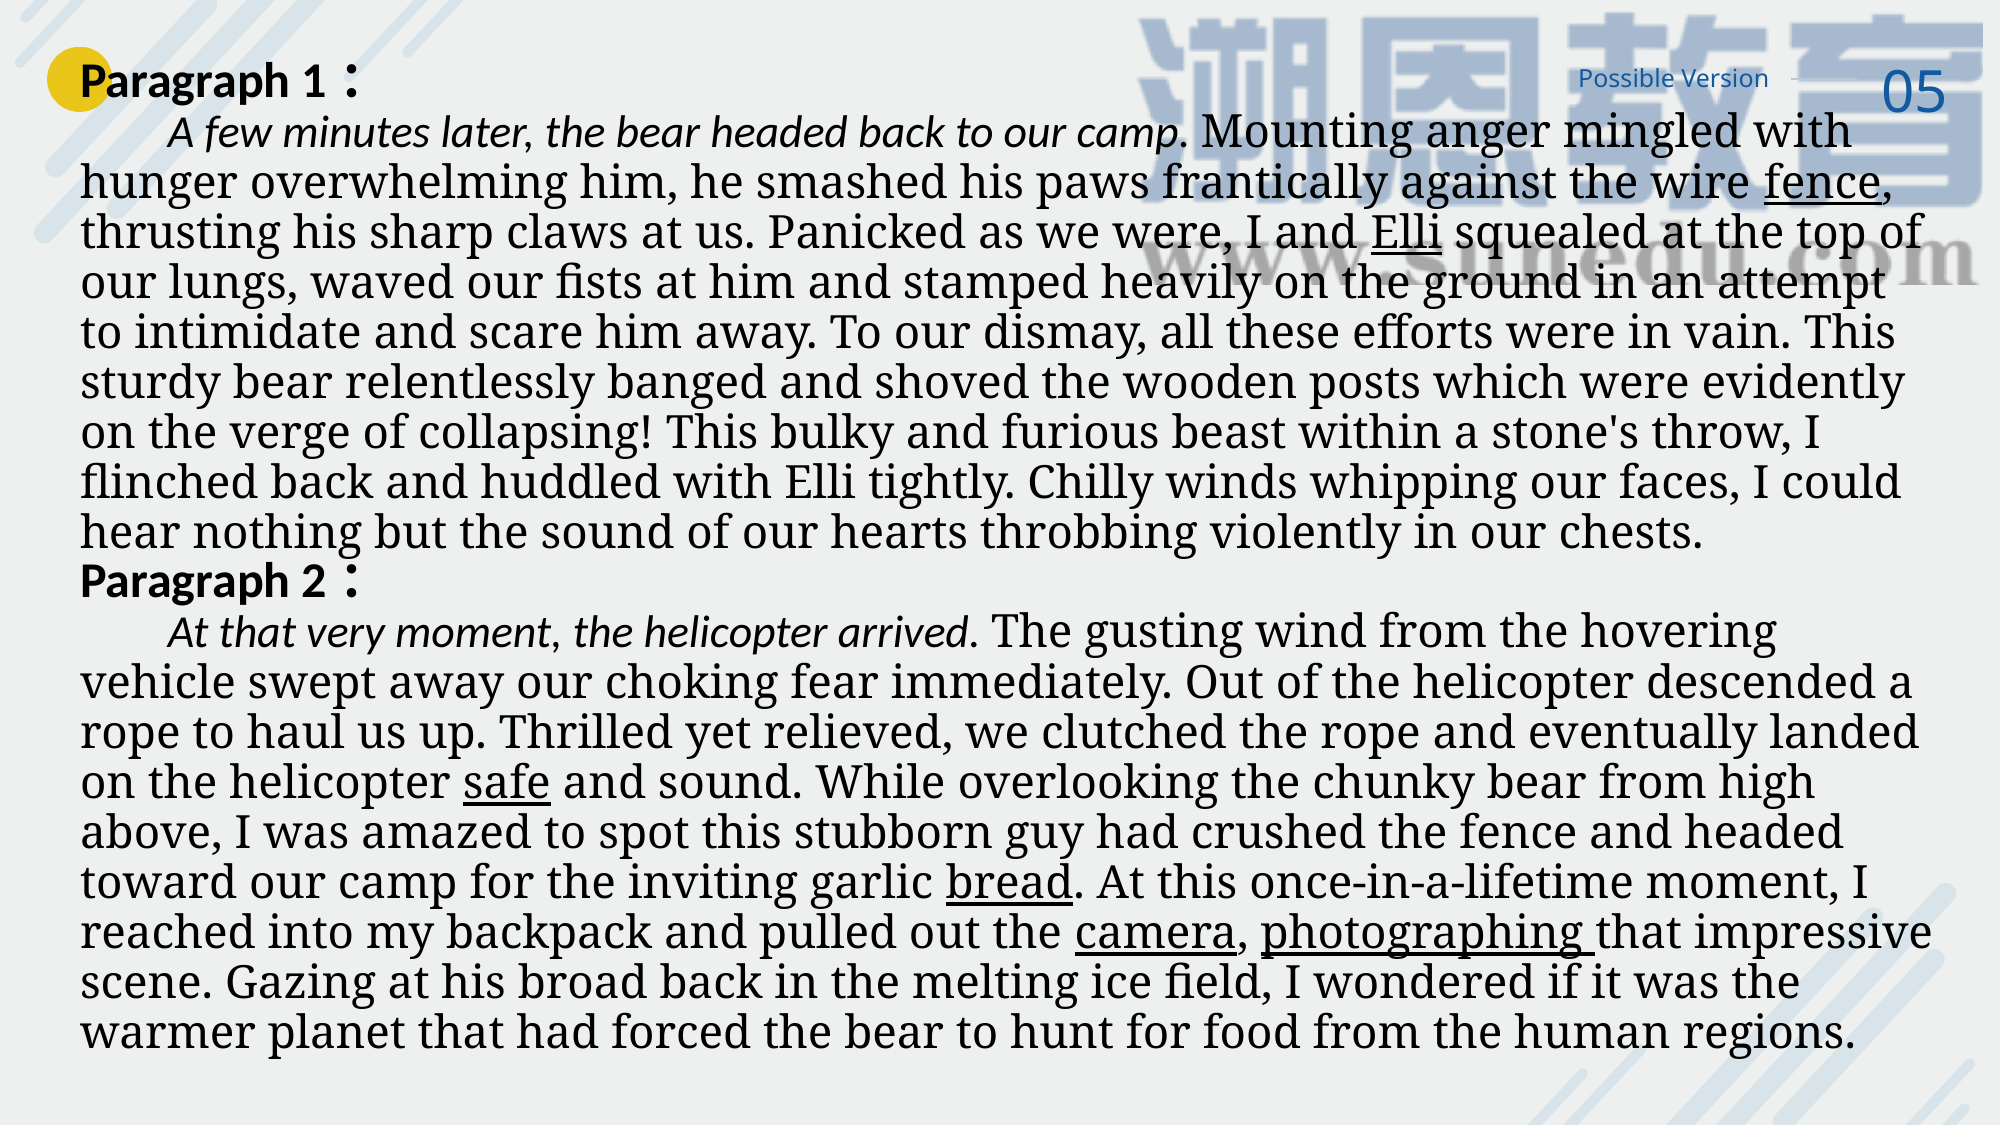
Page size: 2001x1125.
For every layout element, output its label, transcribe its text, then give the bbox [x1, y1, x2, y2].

picture [1134, 10, 1983, 285]
text_box Paragraph 1： A few minutes later, the bear headed back to our camp. Mounting anger mingled with hunger overwhelming him, he smashed his paws frantically against the wire fence, thrusting his sharp claws at us. Panicked as we were, I and Elli squealed at the top of our lungs, waved our fists at him and stamped heavily on the ground in an attempt to intimidate and scare him away. To our dismay, all these efforts were in vain. This sturdy bear relentlessly banged and shoved the wooden posts which were evidently on the verge of collapsing! This bulky and furious beast within a stone's throw, I flinched back and huddled with Elli tightly. Chilly winds whipping our faces, I could hear nothing but the sound of our hearts throbbing violently in our chests. Paragraph 2： At that very moment, the helicopter arrived. The gusting wind from the hovering vehicle swept away our choking fear immediately. Out of the helicopter descended a rope to haul us up. Thrilled yet relieved, we clutched the rope and eventually landed on the helicopter safe and sound. While overlooking the chunky bear from high above, I was amazed to spot this stubborn guy had crushed the fence and headed toward our camp for the inviting garlic bread. At this once-in-a-lifetime moment, I reached into my backpack and pulled out the camera, photographing that impressive scene. Gazing at his broad back in the melting ice field, I wondered if it was the warmer planet that had forced the bear to hunt for food from the human regions. [65, 50, 1953, 1125]
text_box [46, 45, 97, 110]
text_box 05 [1867, 18, 1964, 132]
text_box Possible Version [1563, 43, 1785, 100]
